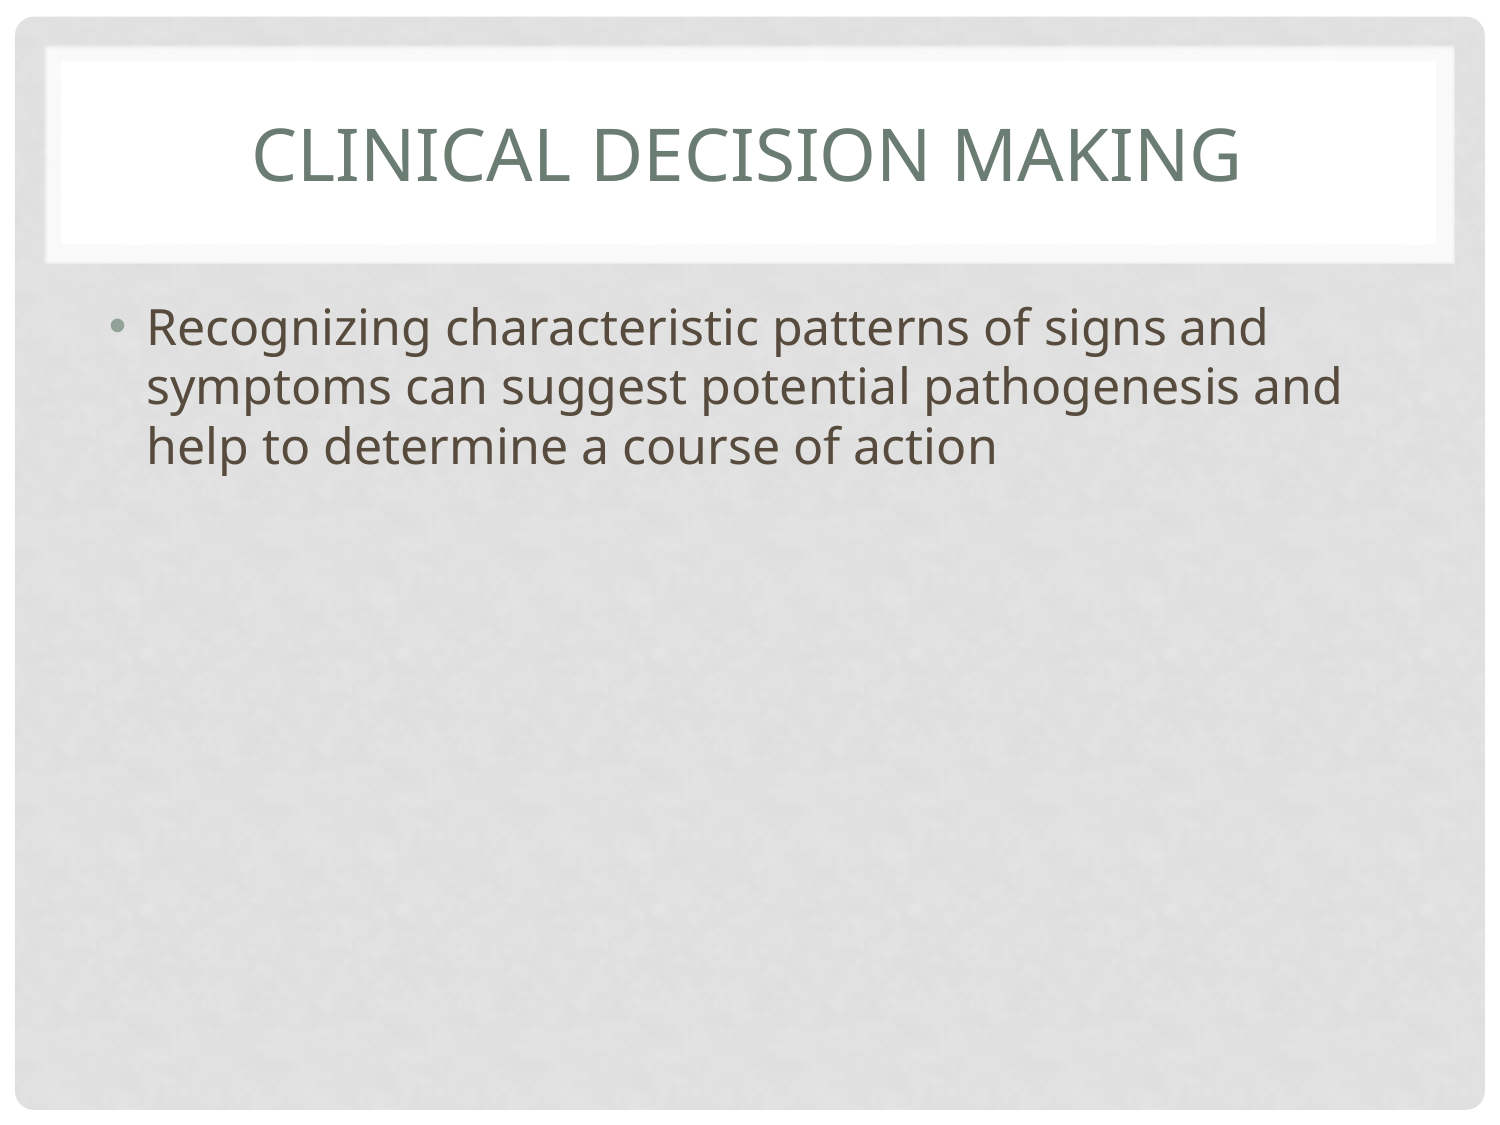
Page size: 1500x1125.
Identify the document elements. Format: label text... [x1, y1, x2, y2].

list Recognizing characteristic patterns of signs and symptoms can suggest potential pathogenesis and help to determine a course of action [75, 287, 1425, 1005]
title Clinical Decision Making [69, 66, 1425, 238]
